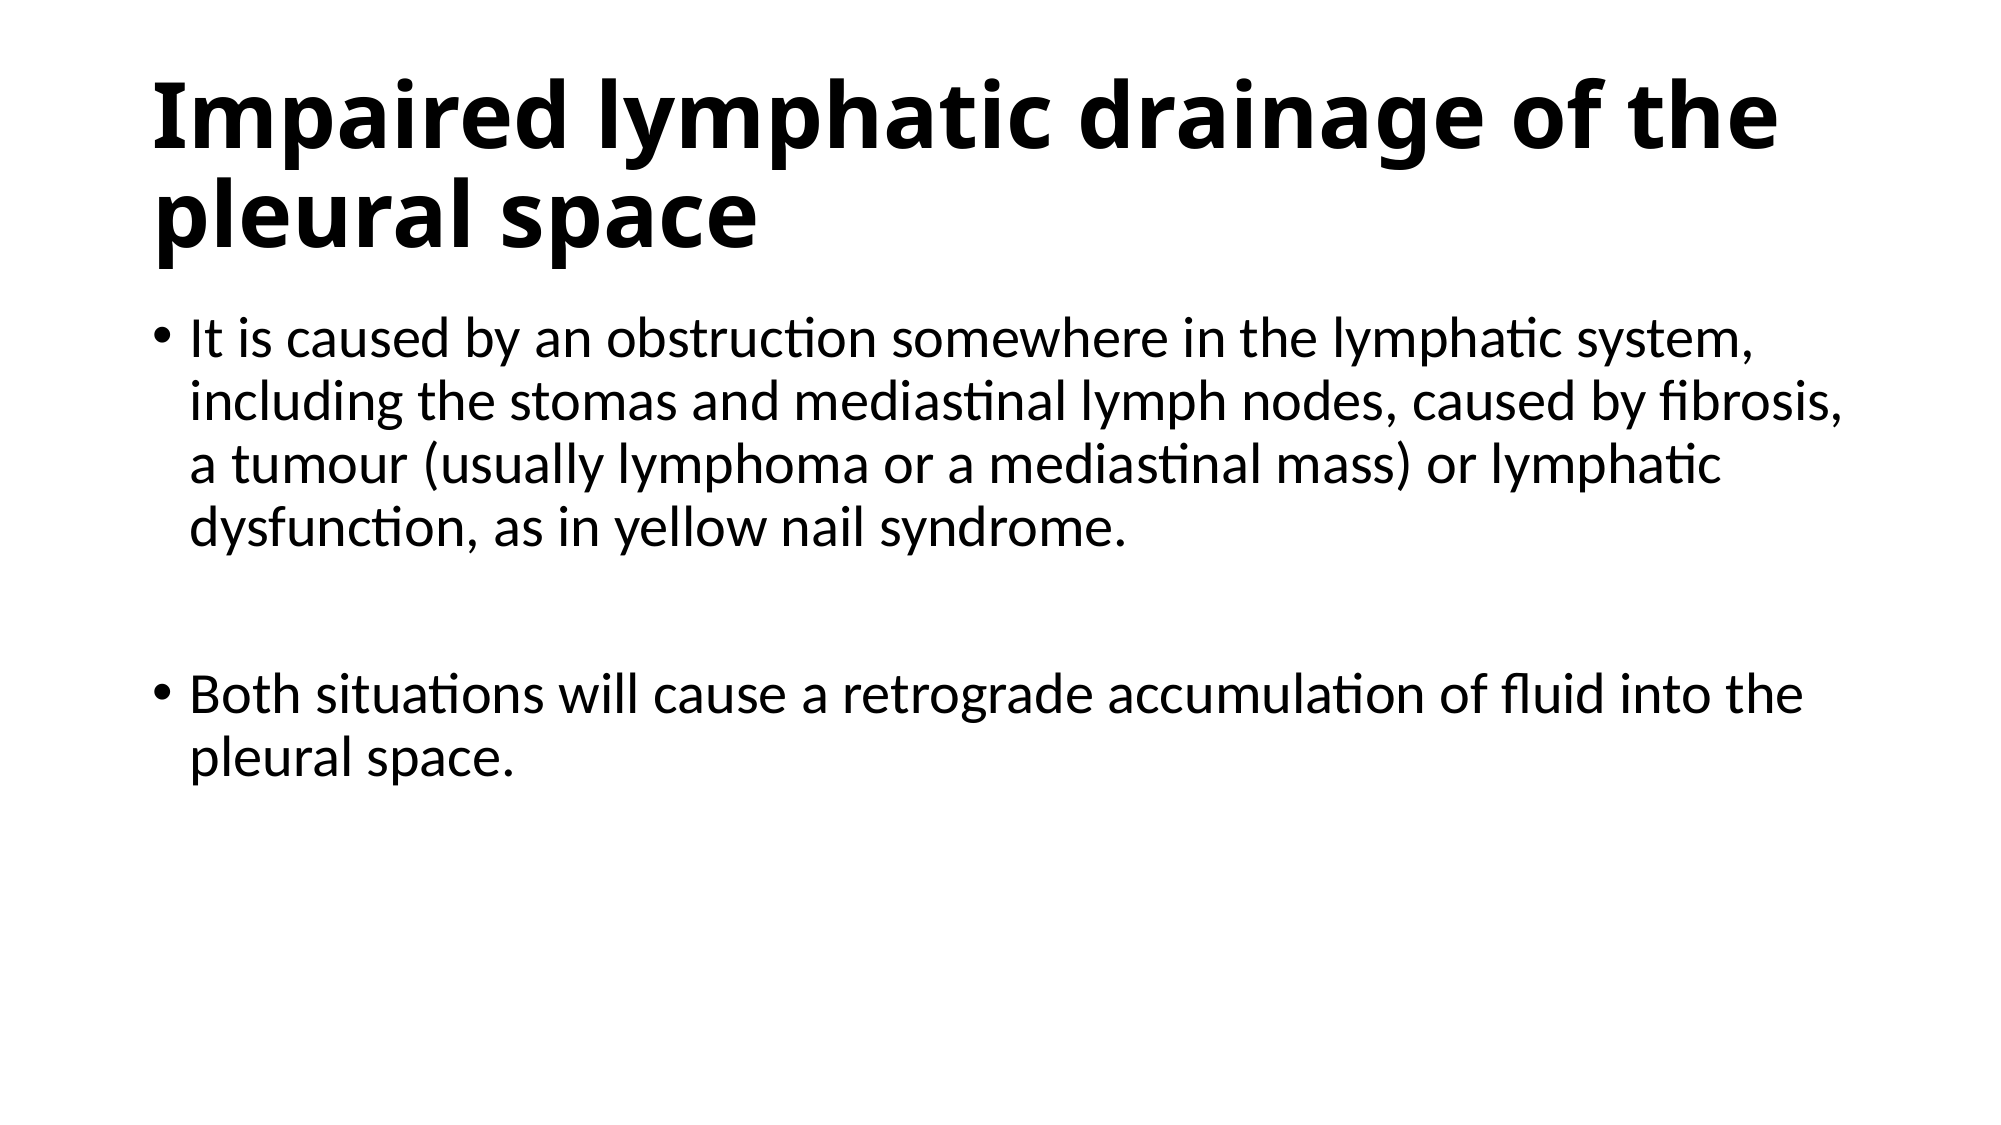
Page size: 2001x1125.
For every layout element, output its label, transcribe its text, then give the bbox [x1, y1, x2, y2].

list It is caused by an obstruction somewhere in the lymphatic system, including the stomas and mediastinal lymph nodes, caused by fibrosis, a tumour (usually lymphoma or a mediastinal mass) or lymphatic dysfunction, as in yellow nail syndrome. Both situations will cause a retrograde accumulation of fluid into the pleural space. [137, 299, 1863, 1014]
title Impaired lymphatic drainage of the pleural space [137, 59, 1863, 278]
